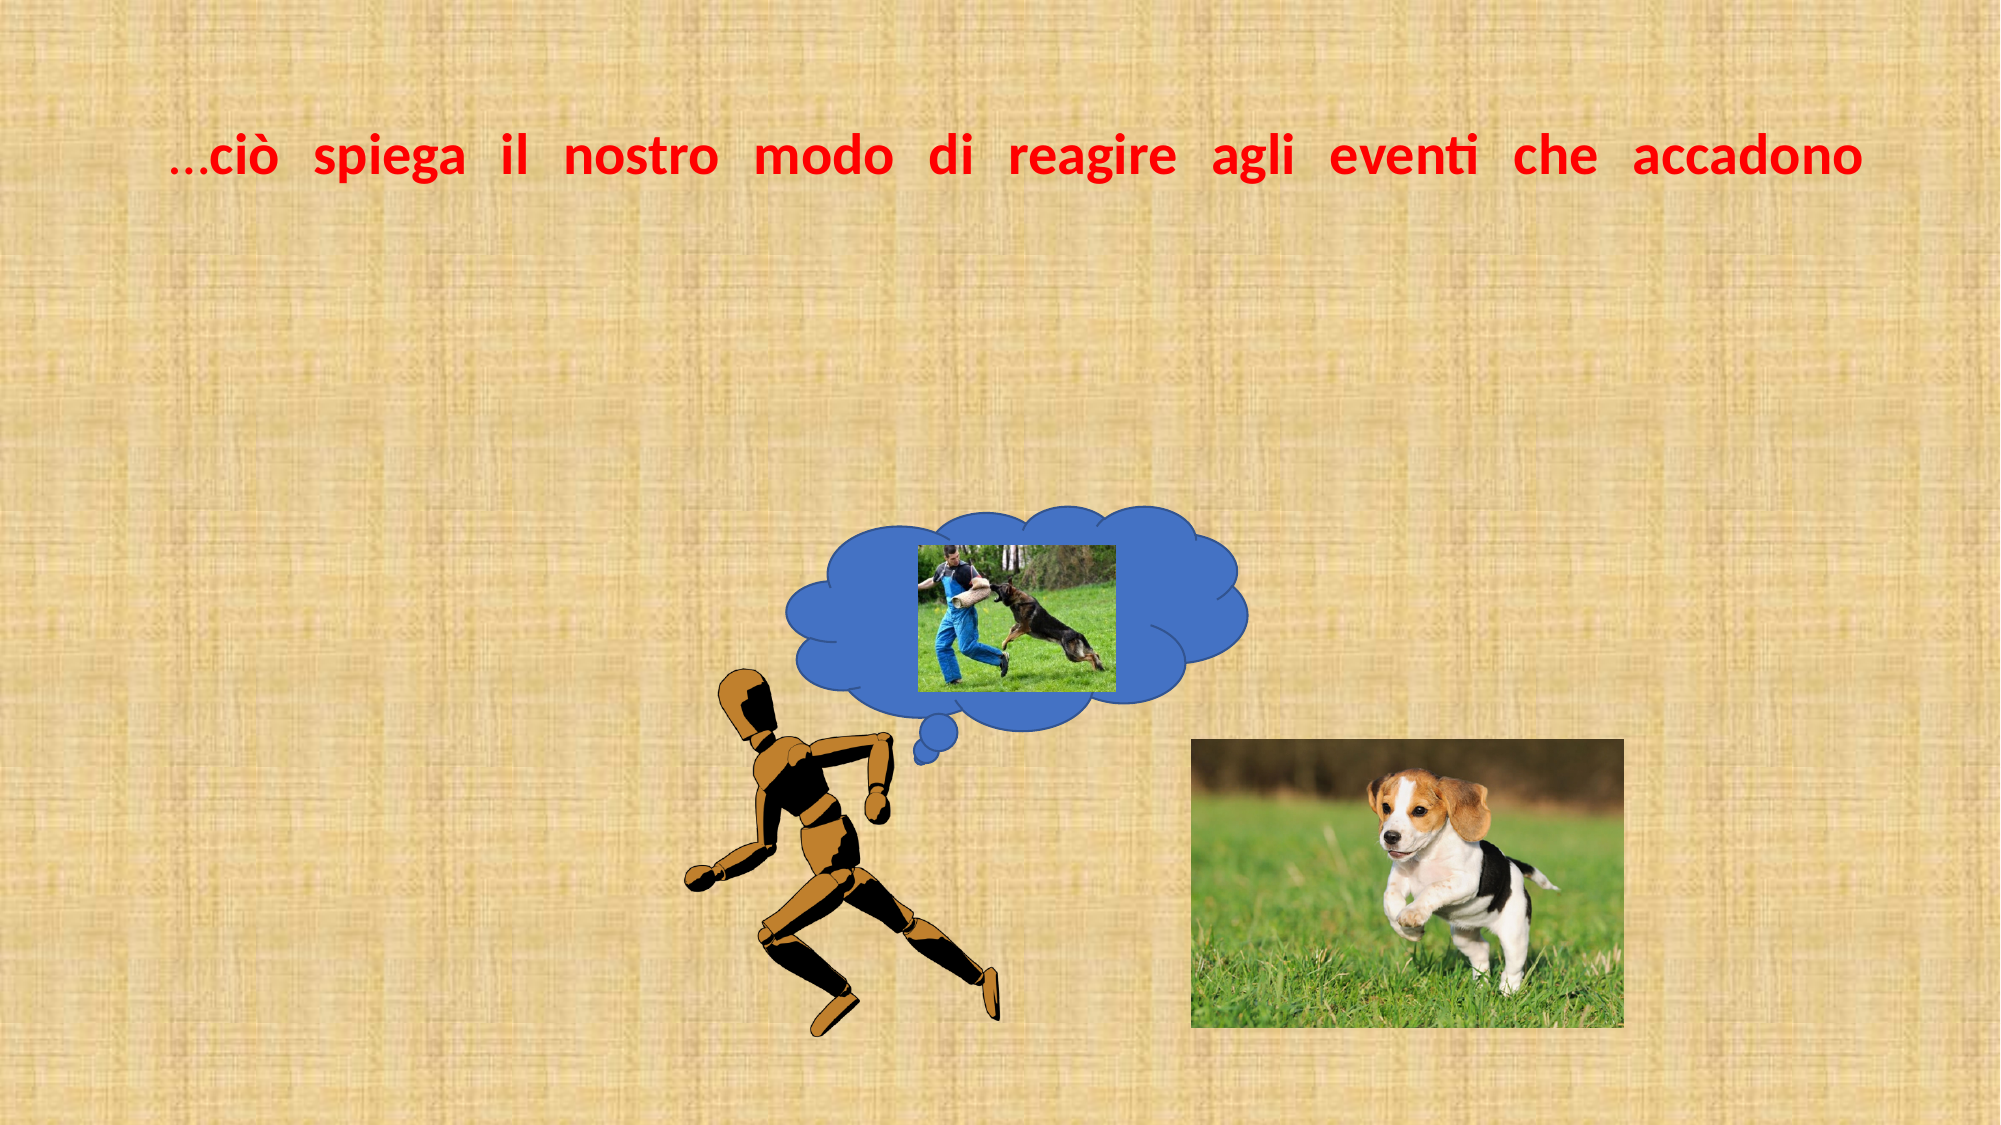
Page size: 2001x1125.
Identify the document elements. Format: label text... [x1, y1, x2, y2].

text_box [785, 505, 1249, 726]
list …ciò spiega il nostro modo di reagire agli eventi che accadono [154, 117, 1880, 831]
picture [0, 0, 2001, 1125]
